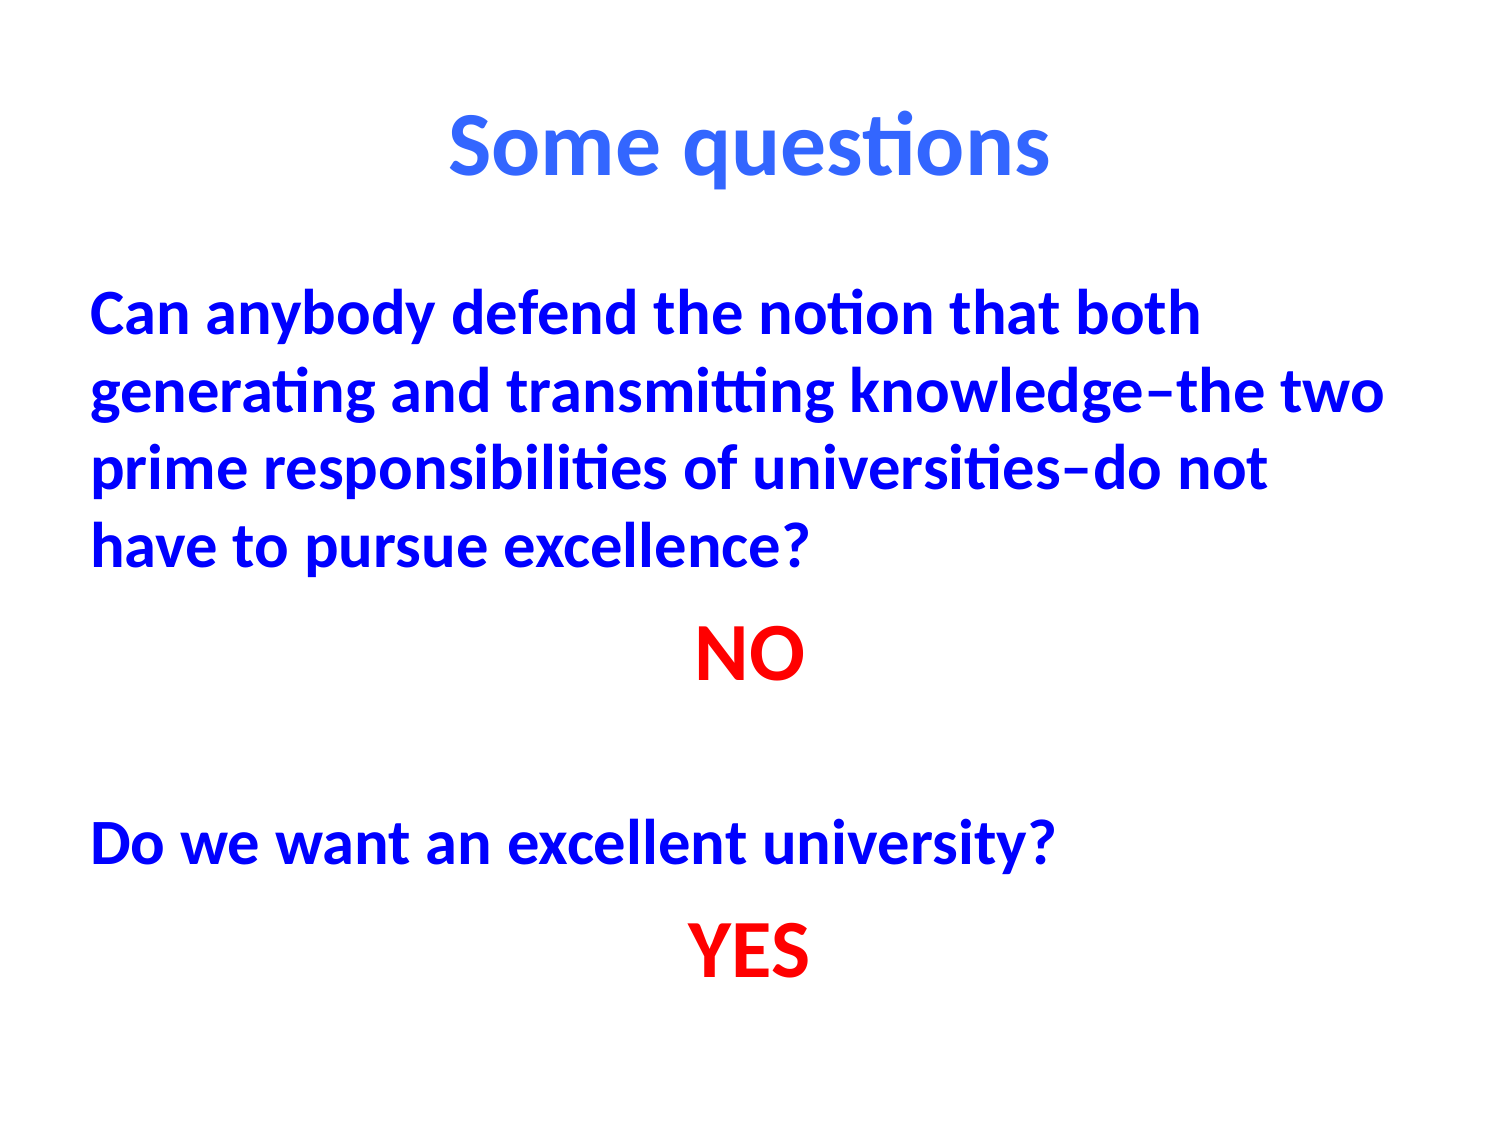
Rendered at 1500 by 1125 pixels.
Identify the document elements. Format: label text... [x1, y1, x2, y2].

list Can anybody defend the notion that both generating and transmitting knowledge–the two prime responsibilities of universities–do not have to pursue excellence? NO Do we want an excellent university? YES [75, 262, 1425, 1005]
title Some questions [75, 45, 1425, 233]
